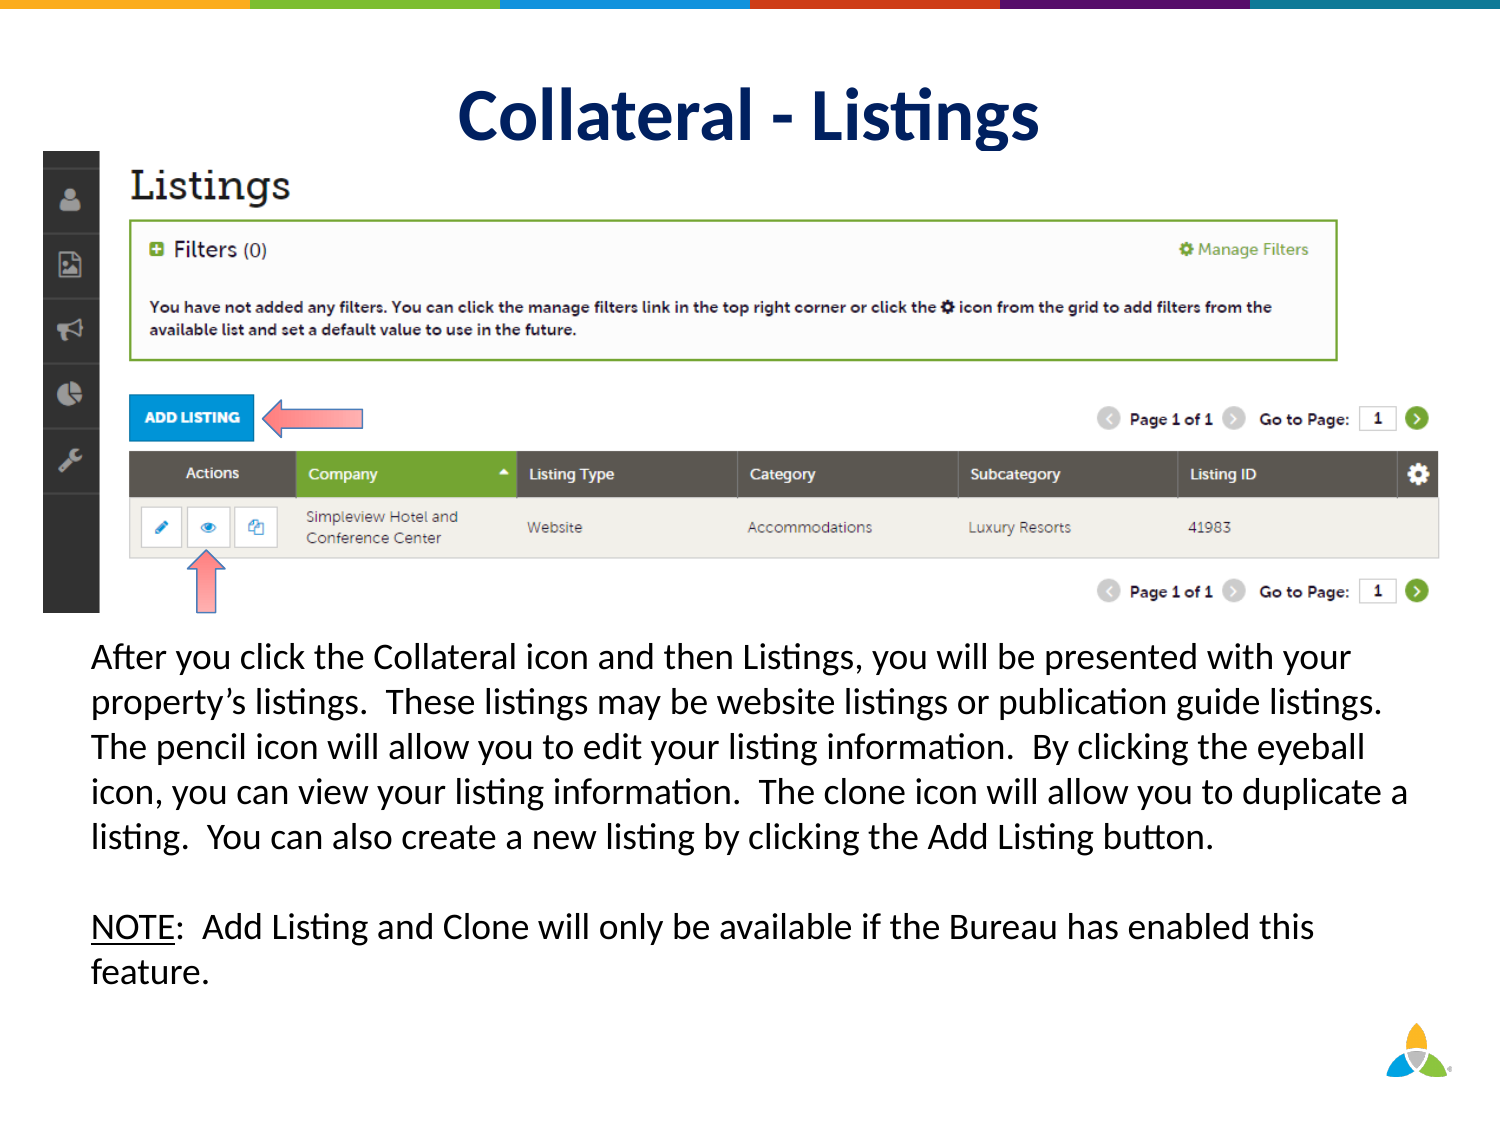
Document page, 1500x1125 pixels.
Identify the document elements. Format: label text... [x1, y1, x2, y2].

picture [43, 150, 1451, 613]
list Collateral - Listings [112, 50, 1388, 125]
text_box After you click the Collateral icon and then Listings, you will be presented with your property’s listings. These listings may be website listings or publication guide listings. The pencil icon will allow you to edit your listing information. By clicking the eyeball icon, you can view your listing information. The clone icon will allow you to duplicate a listing. You can also create a new listing by clicking the Add Listing button. NOTE: Add Listing and Clone will only be available if the Bureau has enabled this feature. [75, 624, 1449, 959]
picture [1381, 1023, 1452, 1077]
